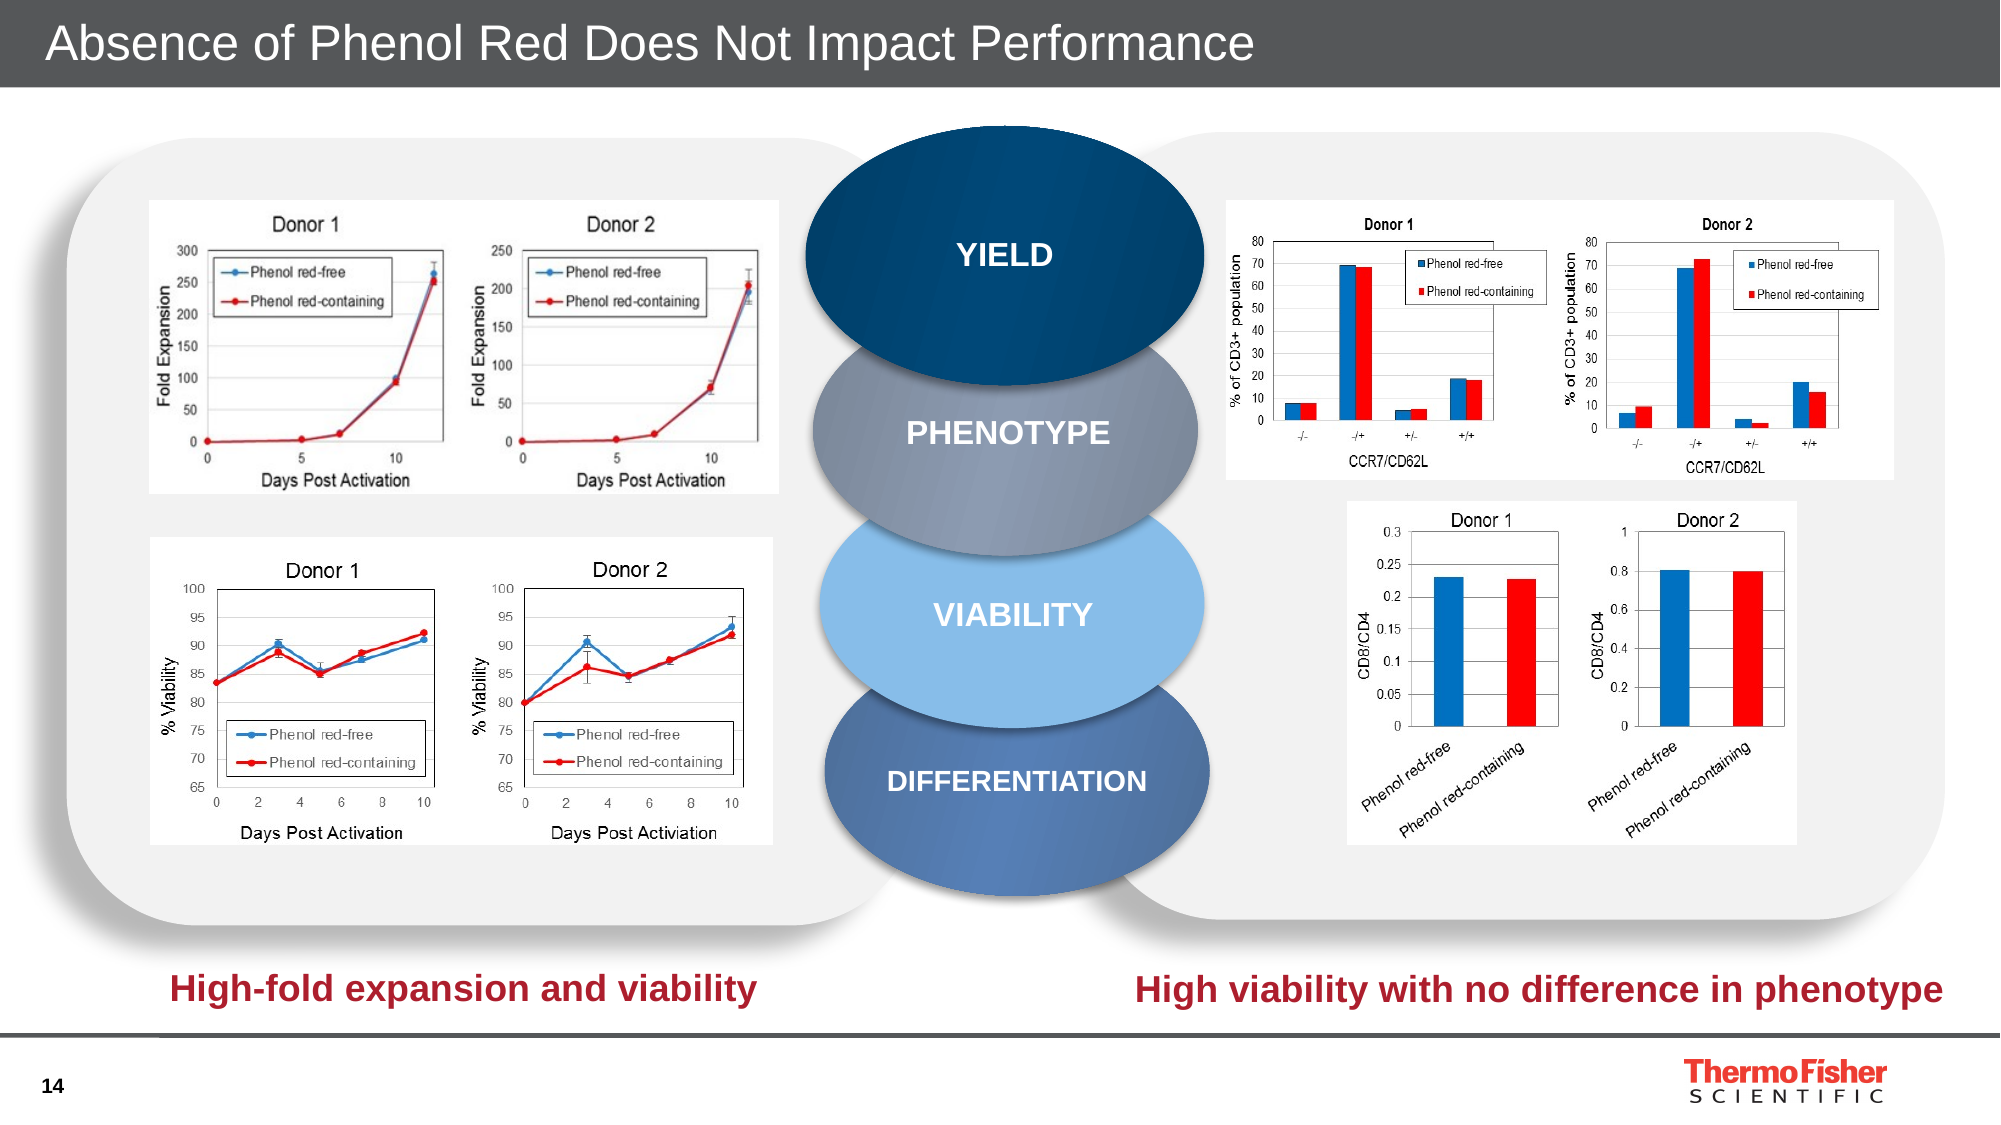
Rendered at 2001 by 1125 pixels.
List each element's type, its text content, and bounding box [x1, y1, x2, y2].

text_box [66, 137, 856, 926]
picture [150, 537, 774, 846]
picture [149, 200, 779, 495]
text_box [819, 557, 1205, 729]
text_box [824, 735, 1210, 897]
picture [1684, 1059, 1887, 1103]
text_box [805, 125, 1205, 386]
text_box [812, 397, 1199, 556]
text_box [1167, 132, 1945, 920]
text_box High viability with no difference in phenotype [1120, 957, 1963, 1018]
picture [1347, 501, 1797, 846]
title Absence of Phenol Red Does Not Impact Performance [0, 0, 2000, 88]
picture [1225, 200, 1895, 480]
text_box High-fold expansion and viability [154, 956, 773, 1017]
